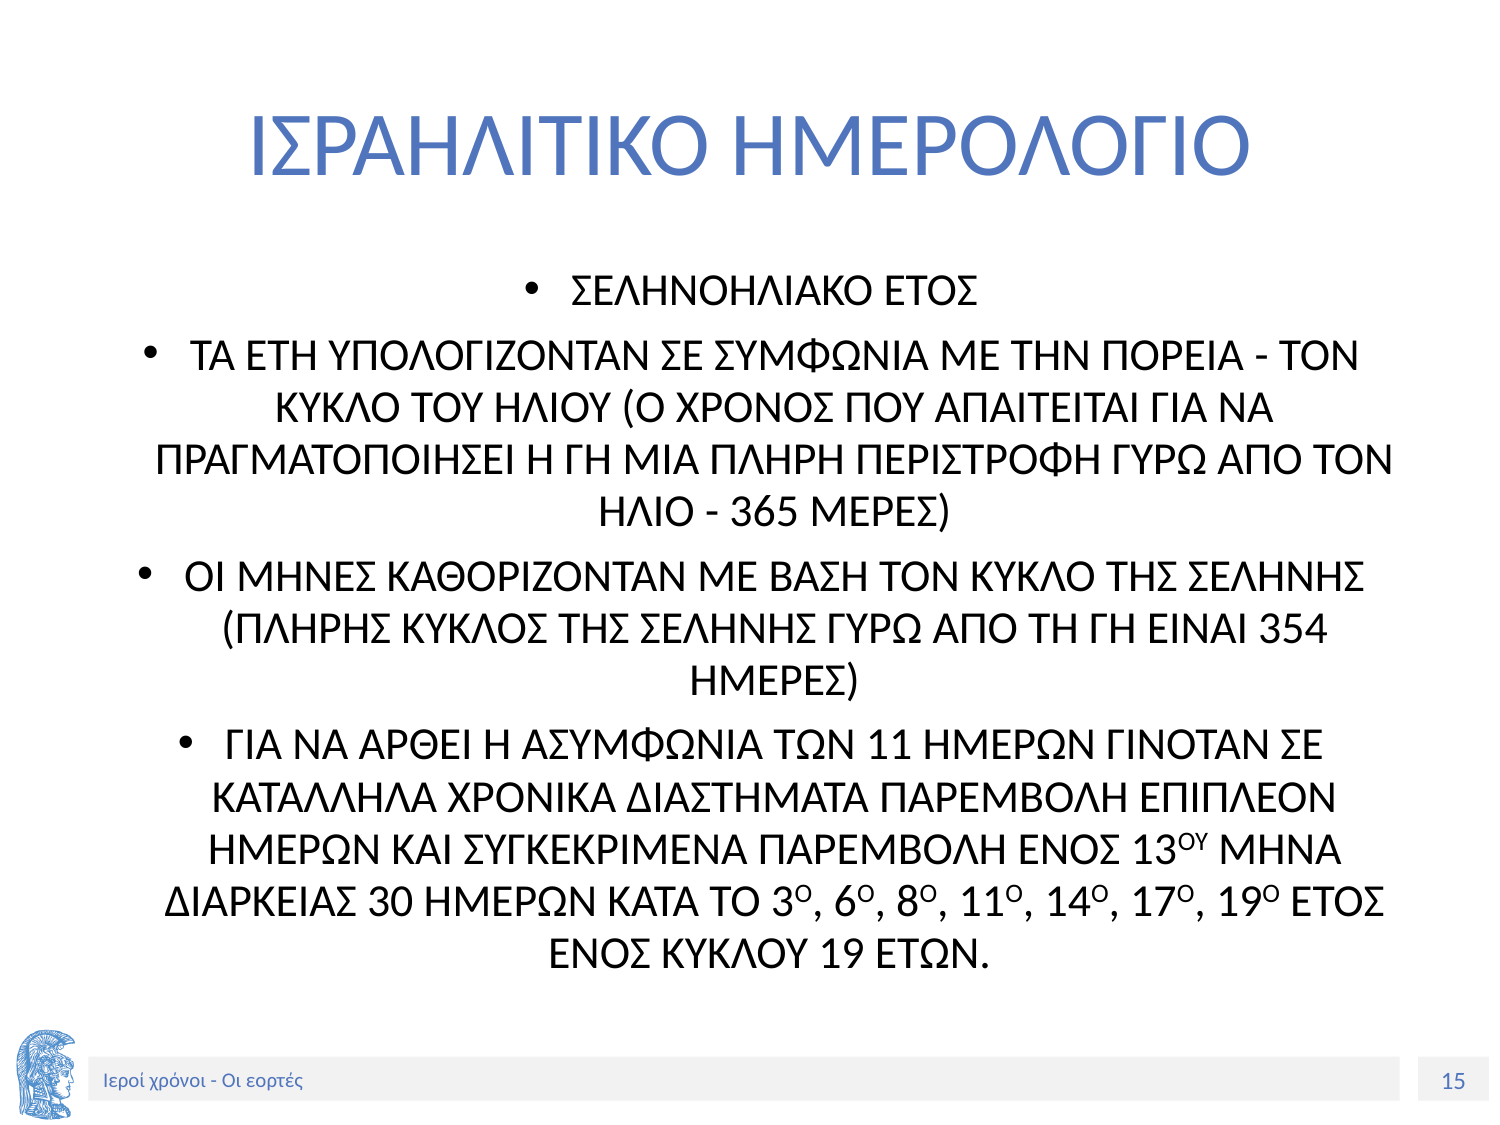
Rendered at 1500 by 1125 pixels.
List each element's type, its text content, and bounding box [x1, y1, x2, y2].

picture [9, 1026, 81, 1120]
list ΣΕΛΗΝΟΗΛΙΑΚΟ ΕΤΟΣ ΤΑ ΕΤΗ ΥΠΟΛΟΓΙΖΟΝΤΑΝ ΣΕ ΣΥΜΦΩΝΙΑ ΜΕ ΤΗΝ ΠΟΡΕΙΑ - ΤΟΝ ΚΥΚΛΟ ΤΟΥ ΗΛΙΟΥ (Ο ΧΡΟΝΟΣ ΠΟΥ ΑΠΑΙΤΕΙΤΑΙ ΓΙΑ ΝΑ ΠΡΑΓΜΑΤΟΠΟΙΗΣΕΙ Η ΓΗ ΜΙΑ ΠΛΗΡΗ ΠΕΡΙΣΤΡΟΦΗ ΓΥΡΩ ΑΠΟ ΤΟΝ ΗΛΙΟ - 365 ΜΕΡΕΣ) ΟΙ ΜΗΝΕΣ ΚΑΘΟΡΙΖΟΝΤΑΝ ΜΕ ΒΑΣΗ ΤΟΝ ΚΥΚΛΟ ΤΗΣ ΣΕΛΗΝΗΣ (ΠΛΗΡΗΣ ΚΥΚΛΟΣ ΤΗΣ ΣΕΛΗΝΗΣ ΓΥΡΩ ΑΠΟ ΤΗ ΓΗ ΕΙΝΑΙ 354 ΗΜΕΡΕΣ) ΓΙΑ ΝΑ ΑΡΘΕΙ Η ΑΣΥΜΦΩΝΙΑ ΤΩΝ 11 ΗΜΕΡΩΝ ΓΙΝΟΤΑΝ ΣΕ ΚΑΤΑΛΛΗΛΑ ΧΡΟΝΙΚΑ ΔΙΑΣΤΗΜΑΤΑ ΠΑΡΕΜΒΟΛΗ ΕΠΙΠΛΕΟΝ ΗΜΕΡΩΝ ΚΑΙ ΣΥΓΚΕΚΡΙΜΕΝΑ ΠΑΡΕΜΒΟΛΗ ΕΝΟΣ 13ΟΥ ΜΗΝΑ ΔΙΑΡΚΕΙΑΣ 30 ΗΜΕΡΩΝ ΚΑΤΑ ΤΟ 3Ο, 6Ο, 8Ο, 11Ο, 14Ο, 17Ο, 19Ο ΕΤΟΣ ΕΝΟΣ ΚΥΚΛΟΥ 19 ΕΤΩΝ. [76, 255, 1427, 998]
title ΙΣΡΑΗΛΙΤΙΚΟ ΗΜΕΡΟΛΟΓΙΟ [75, 45, 1425, 233]
